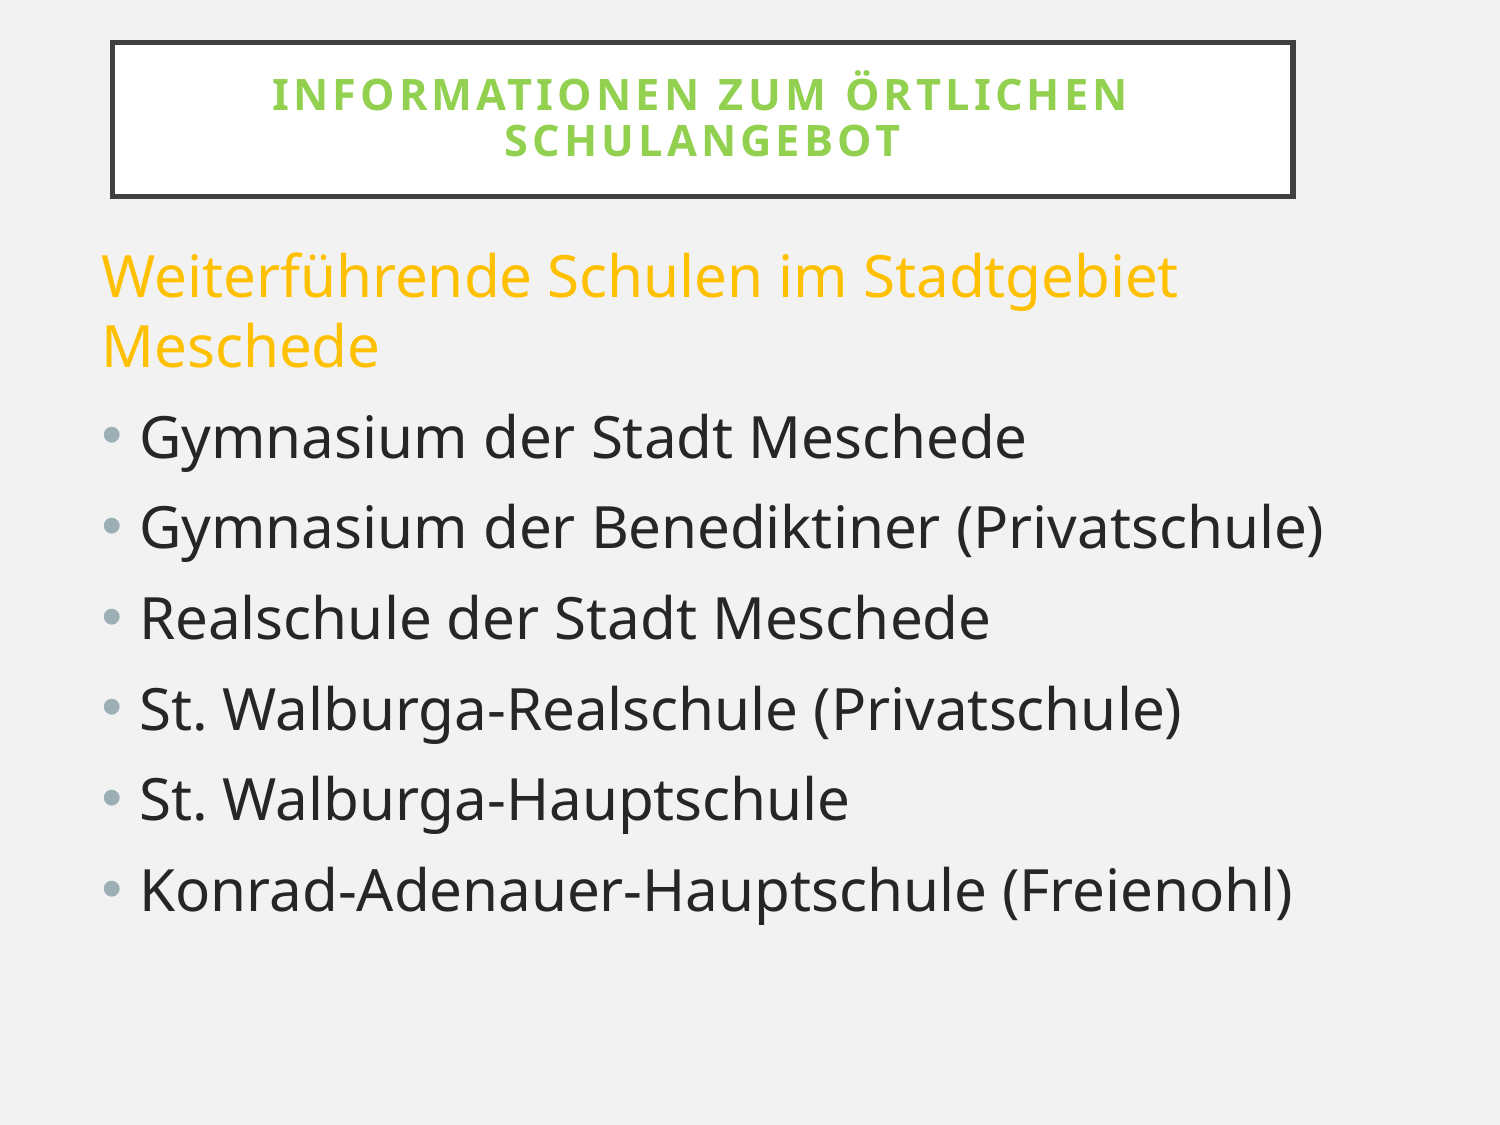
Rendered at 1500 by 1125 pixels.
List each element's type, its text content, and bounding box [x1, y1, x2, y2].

list Weiterführende Schulen im Stadtgebiet Meschede Gymnasium der Stadt Meschede Gymnasium der Benediktiner (Privatschule) Realschule der Stadt Meschede St. Walburga-Realschule (Privatschule) St. Walburga-Hauptschule Konrad-Adenauer-Hauptschule (Freienohl) [86, 231, 1437, 1064]
title Informationen zum örtlichen Schulangebot [110, 40, 1296, 199]
